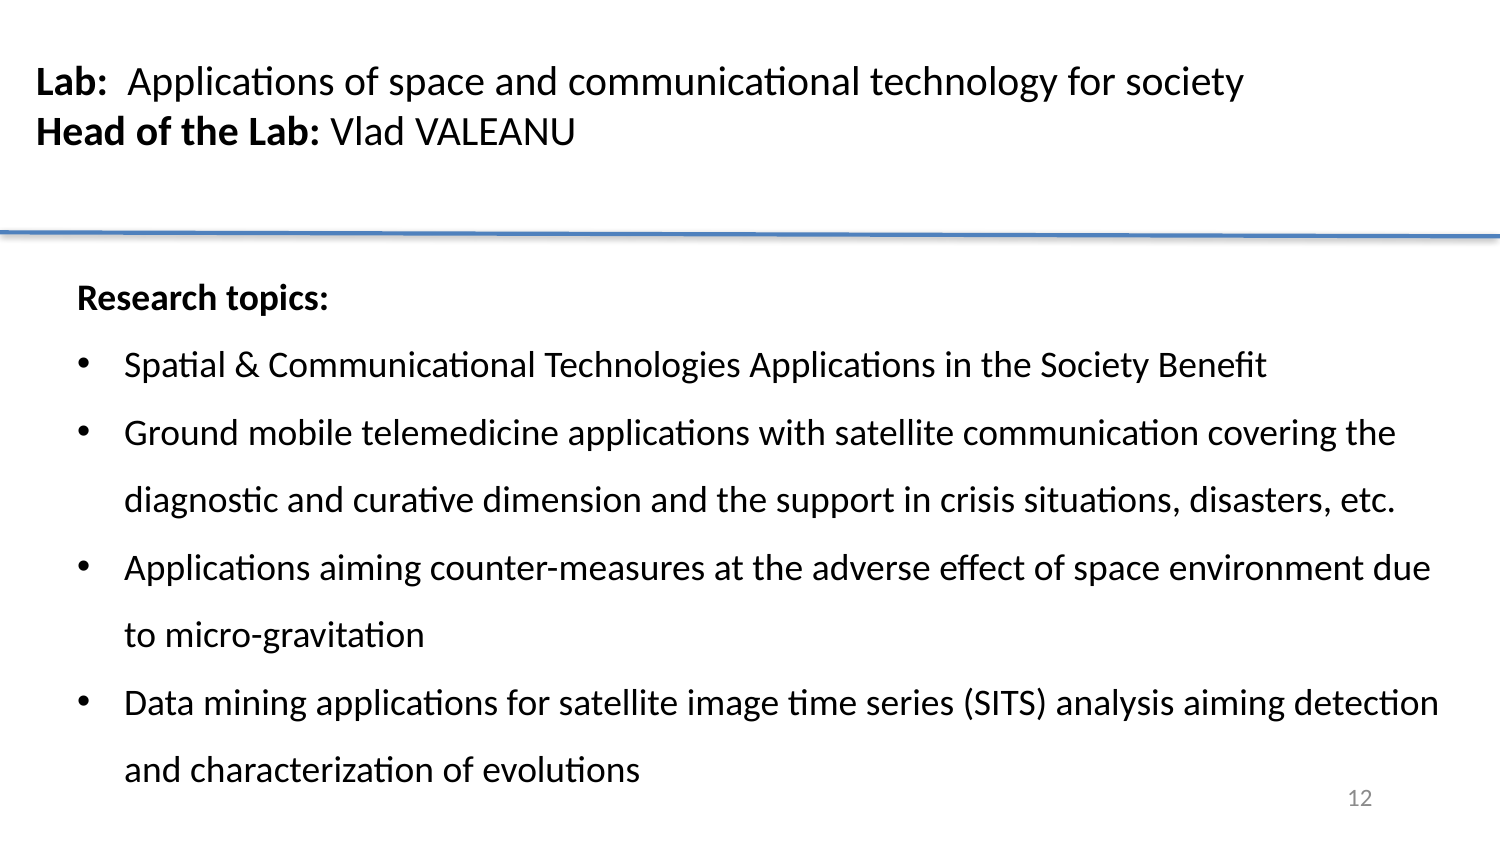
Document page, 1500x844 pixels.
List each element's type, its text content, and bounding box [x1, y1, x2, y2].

text_box Research topics: Spatial & Communicational Technologies Applications in the Society Benefit Ground mobile telemedicine applications with satellite communication covering the diagnostic and curative dimension and the support in crisis situations, disasters, etc. Applications aiming counter-measures at the adverse effect of space environment due to micro-gravitation Data mining applications for satellite image time series (SITS) analysis aiming detection and characterization of evolutions [62, 245, 1475, 798]
slide_number 12 [1074, 798, 1388, 826]
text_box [0, 231, 1500, 237]
text_box Lab: Applications of space and communicational technology for society Head of the Lab: Vlad VALEANU [21, 46, 1475, 162]
